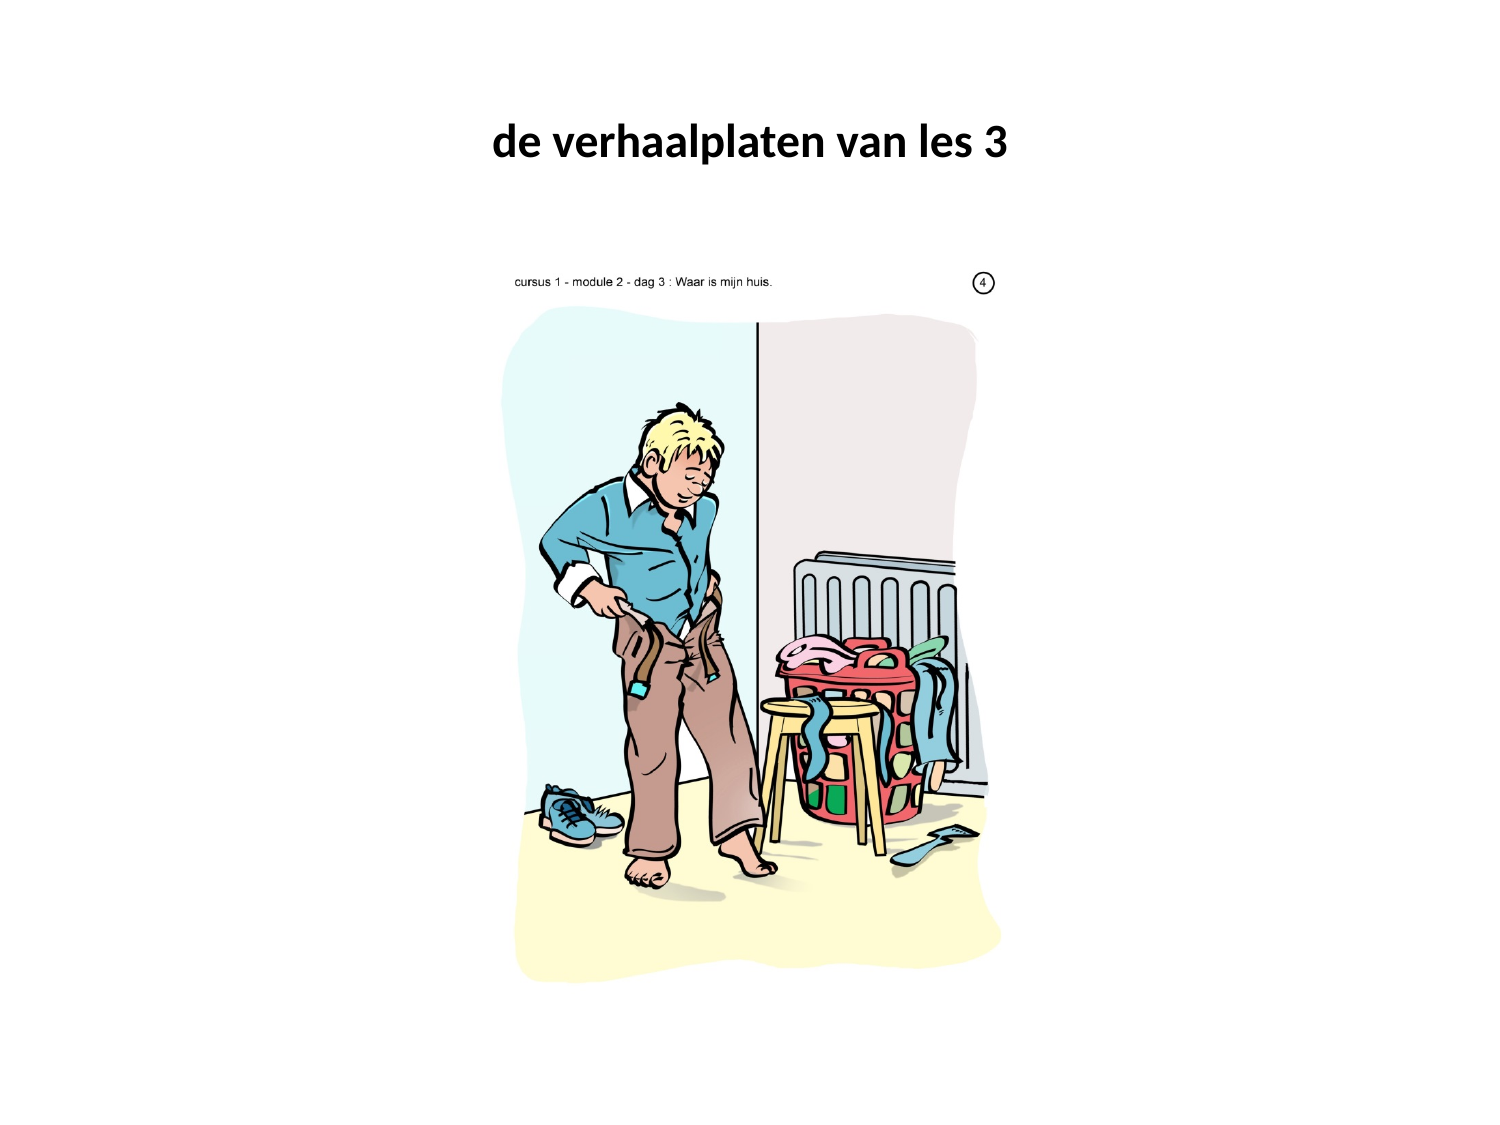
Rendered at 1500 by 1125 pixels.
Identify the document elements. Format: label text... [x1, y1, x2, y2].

title de verhaalplaten van les 3 [75, 45, 1425, 233]
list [487, 262, 1013, 1006]
